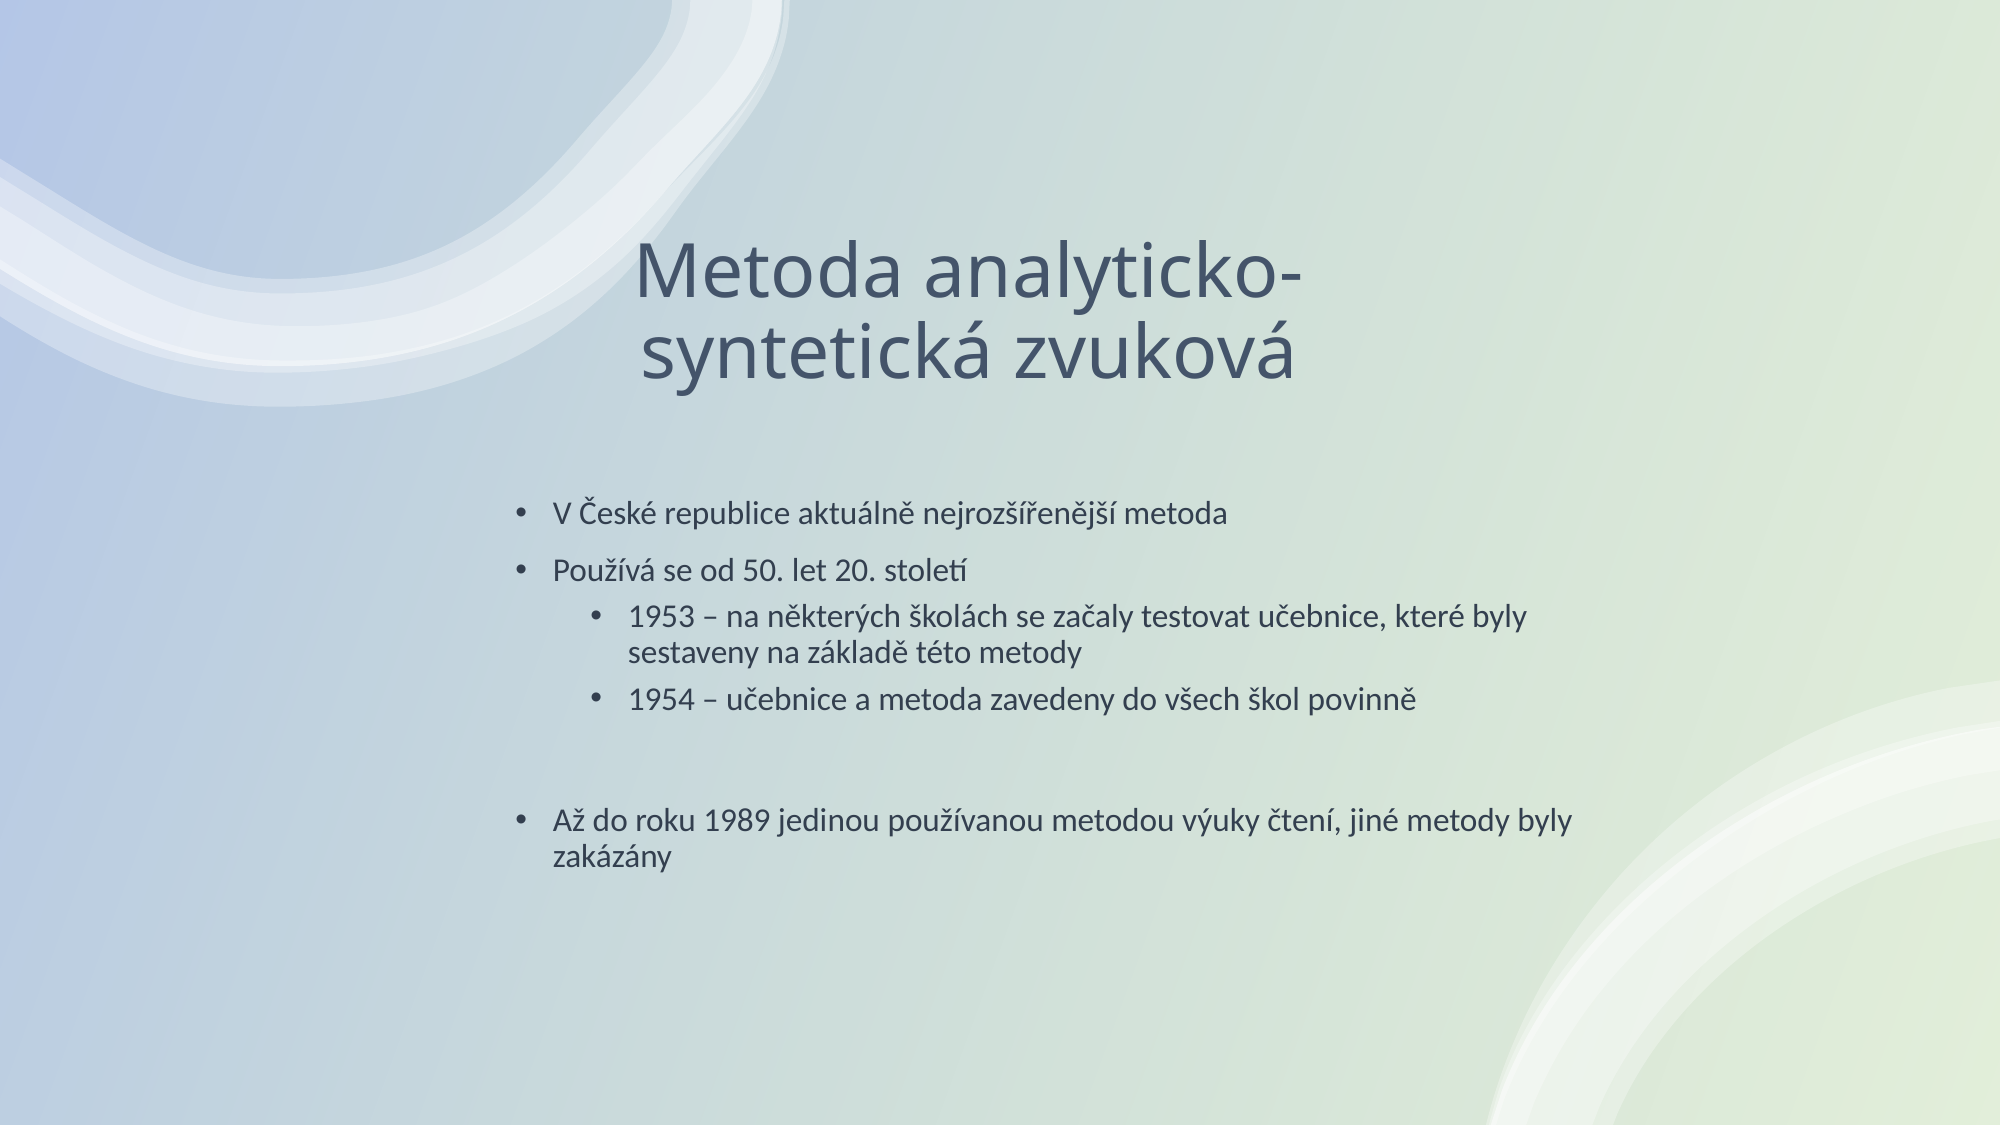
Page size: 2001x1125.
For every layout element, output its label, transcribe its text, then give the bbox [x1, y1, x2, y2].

list V České republice aktuálně nejrozšířenější metoda Používá se od 50. let 20. století 1953 – na některých školách se začaly testovat učebnice, které byly sestaveny na základě této metody 1954 – učebnice a metoda zavedeny do všech škol povinně Až do roku 1989 jedinou používanou metodou výuky čtení, jiné metody byly zakázány [500, 488, 1649, 1017]
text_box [0, 0, 790, 407]
title Metoda analyticko-syntetická zvuková [496, 162, 1441, 464]
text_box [1485, 680, 2000, 1125]
text_box [0, 0, 2000, 1125]
